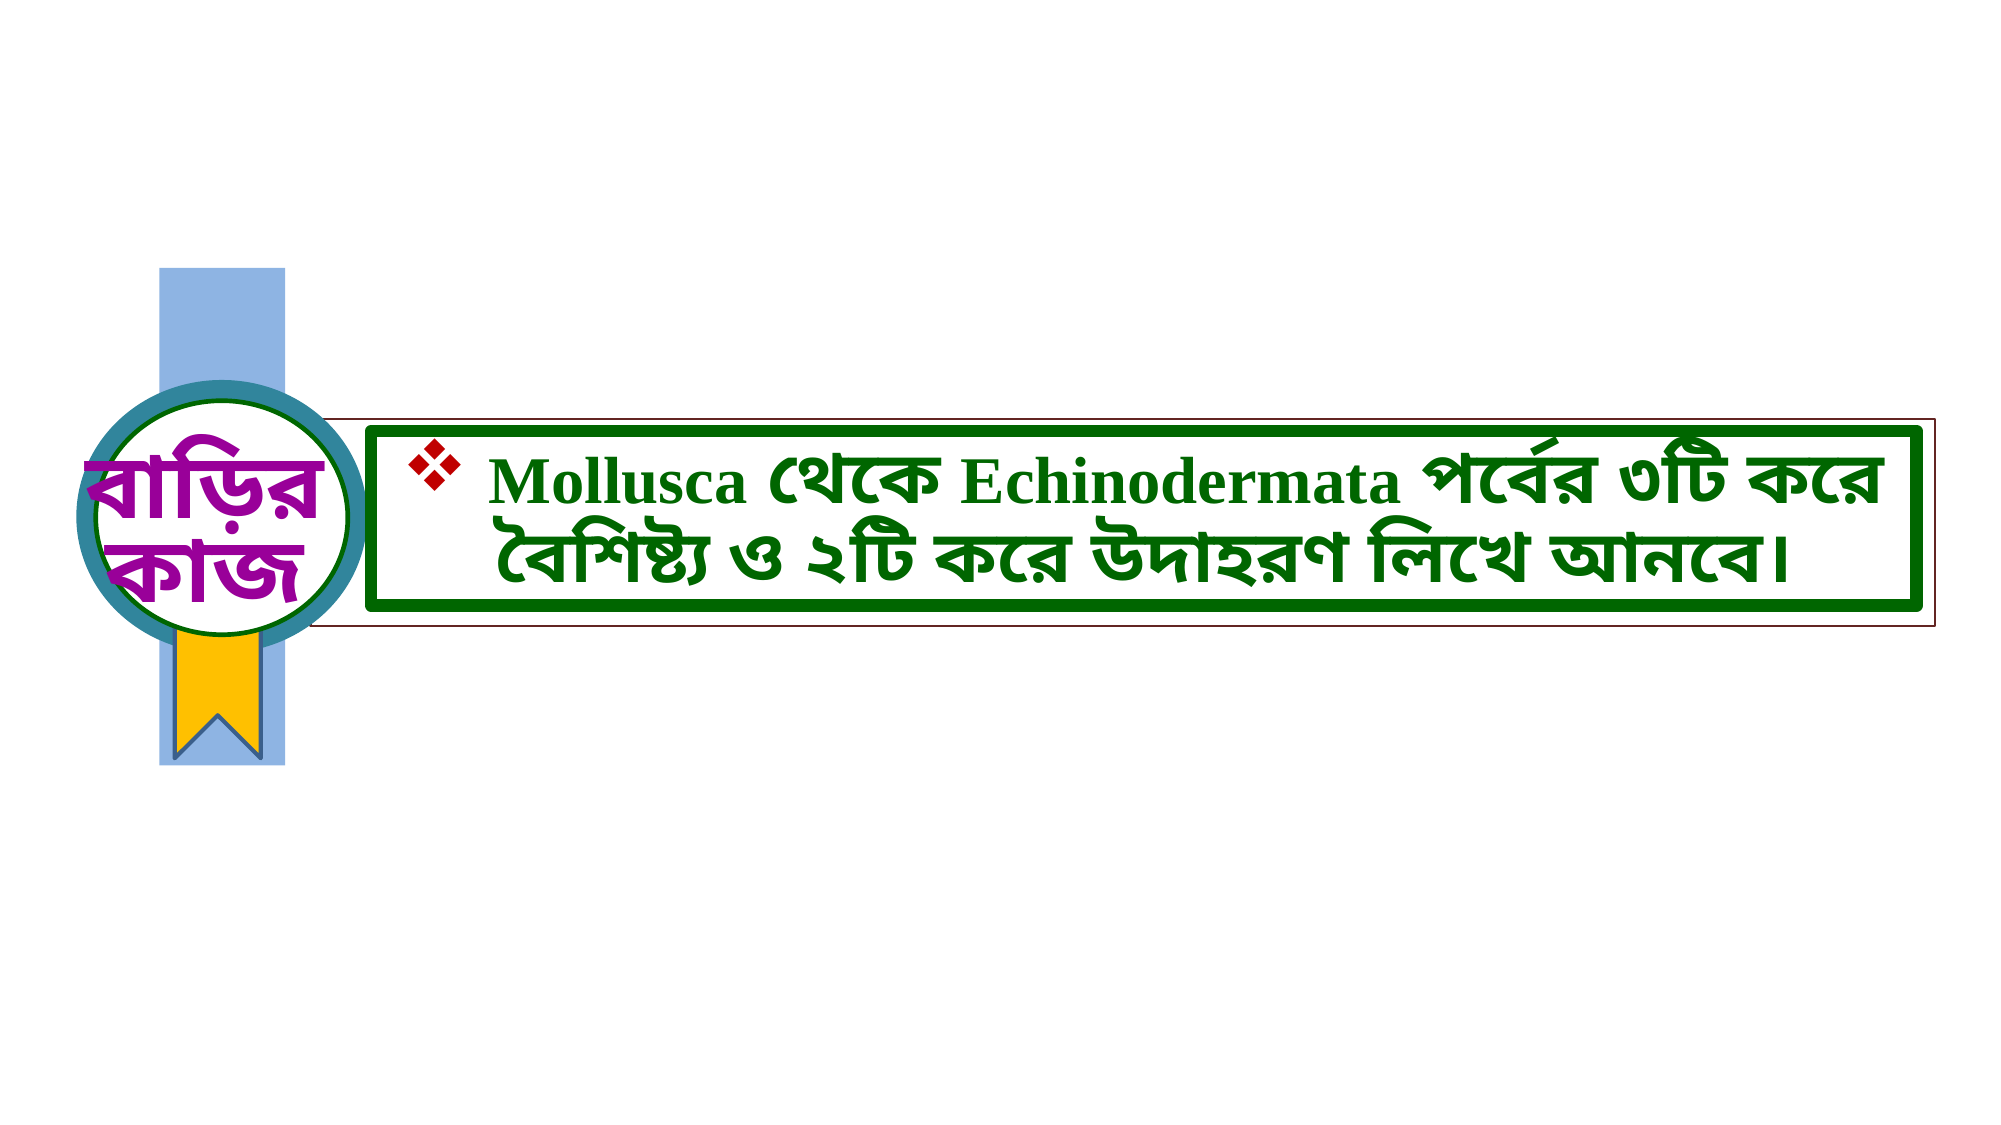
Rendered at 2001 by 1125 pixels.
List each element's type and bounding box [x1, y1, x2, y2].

text_box [62, 267, 1936, 766]
